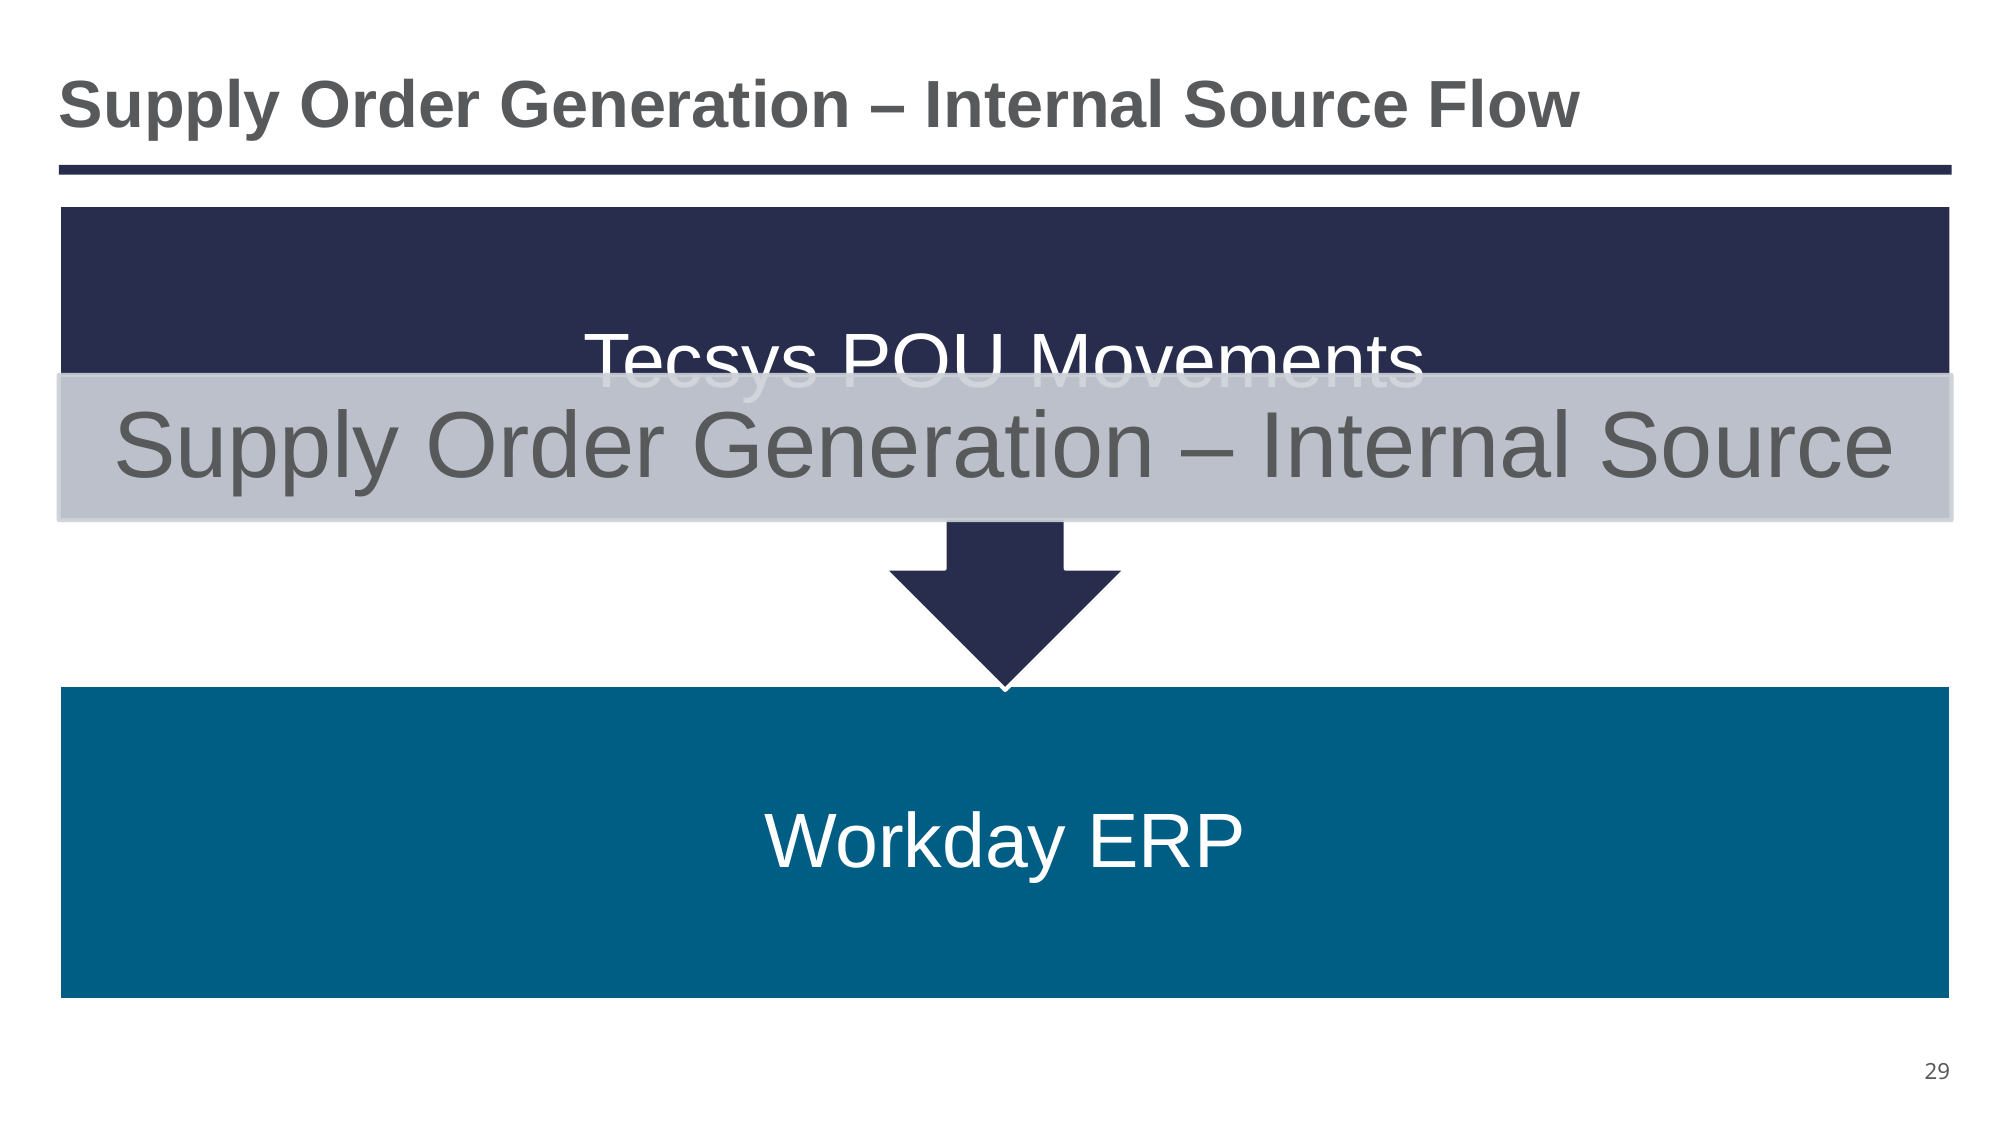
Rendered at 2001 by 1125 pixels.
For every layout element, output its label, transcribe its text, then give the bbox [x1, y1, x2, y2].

slide_number 29 [1875, 1038, 1950, 1108]
title Supply Order Generation – Internal Source Flow [58, 61, 1950, 154]
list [58, 204, 1952, 1002]
